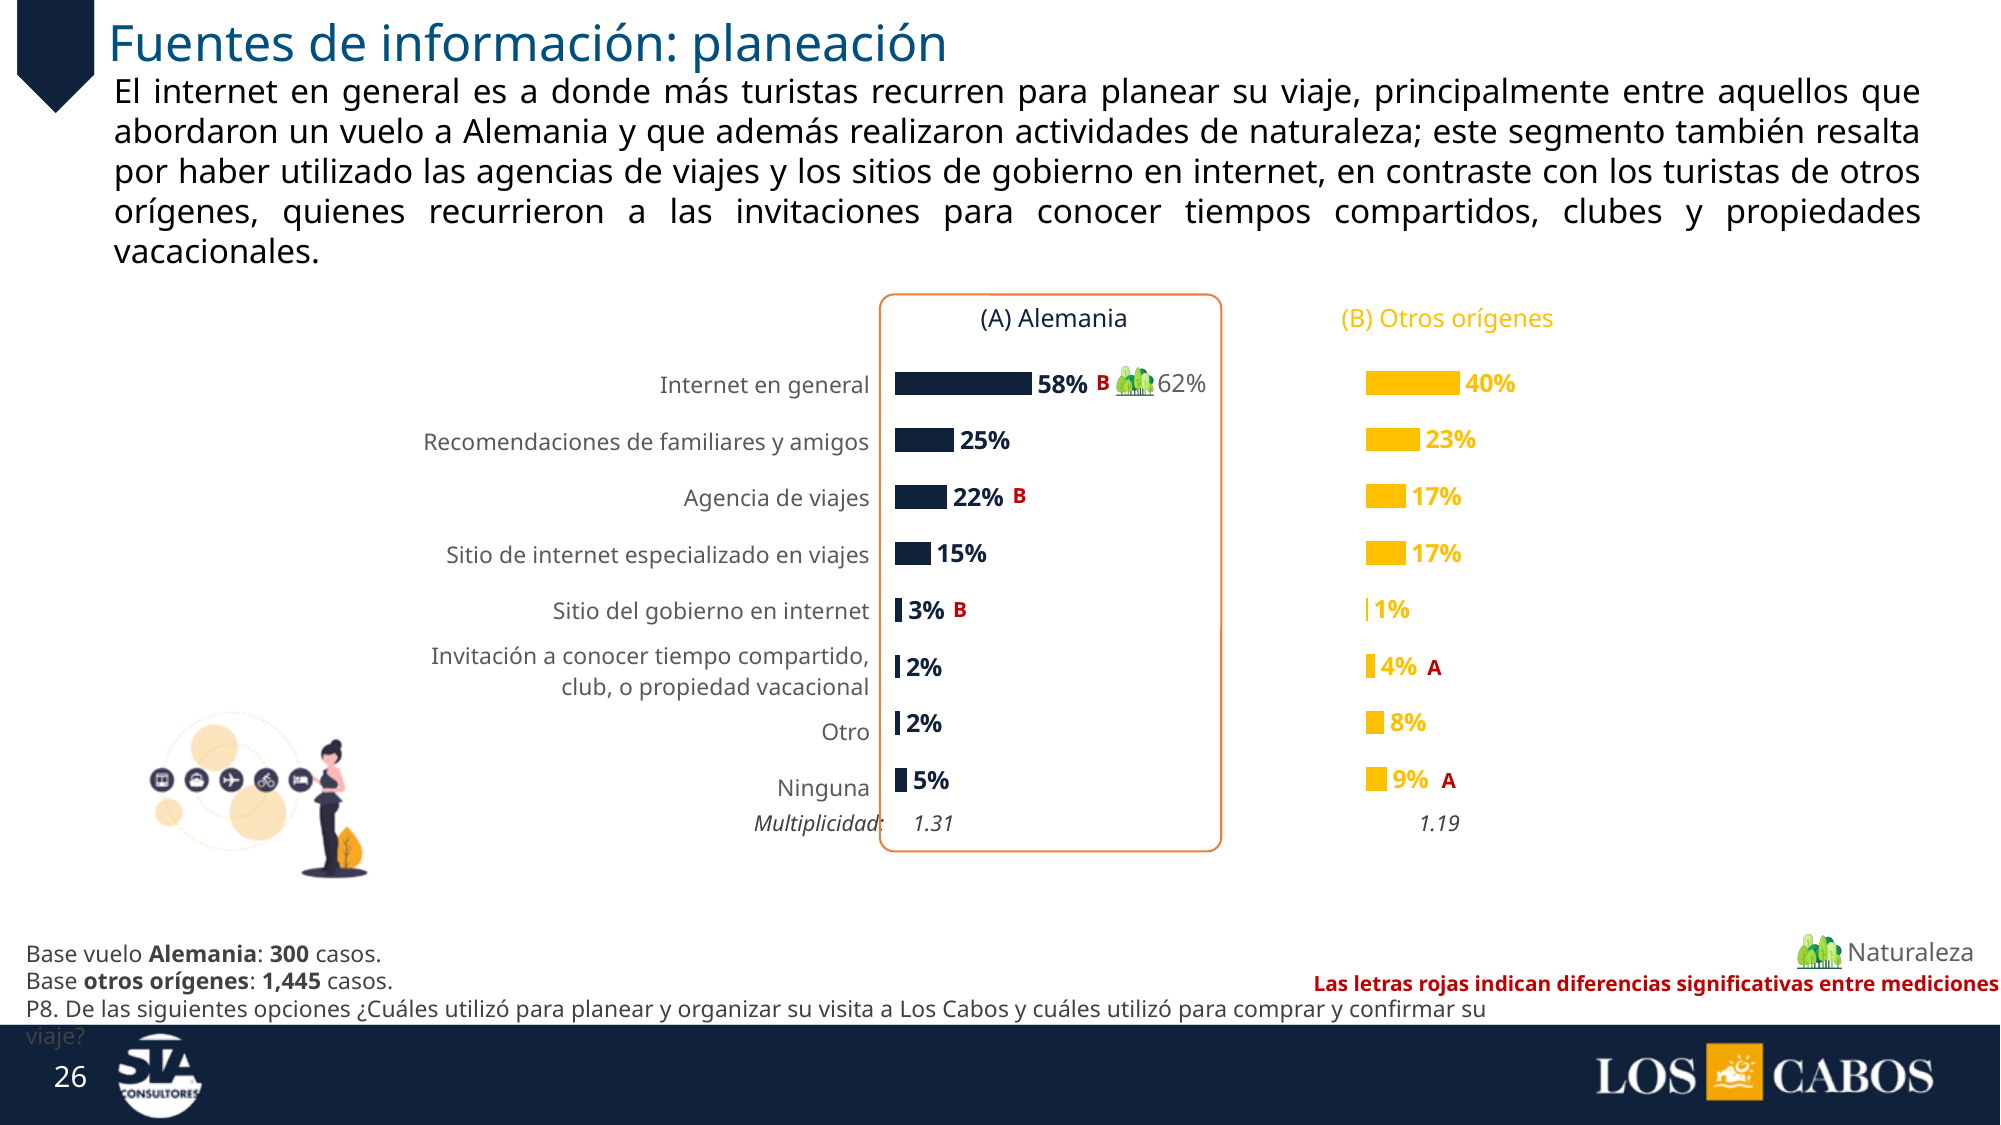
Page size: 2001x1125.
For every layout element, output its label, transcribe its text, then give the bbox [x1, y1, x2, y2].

chart [895, 355, 1167, 809]
chart [1365, 354, 1638, 808]
picture [124, 695, 394, 897]
table_header Internet en general [374, 355, 872, 412]
text_box Fuentes de información: planeación [94, 4, 1581, 79]
table_cell Invitación a conocer tiempo compartido, club, o propiedad vacacional [374, 638, 872, 702]
table_header (B) Otros orígenes [1220, 278, 1676, 360]
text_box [1797, 929, 1988, 975]
table_cell Ninguna [394, 759, 872, 815]
table_cell Sitio del gobierno en internet [374, 581, 872, 638]
text_box Base vuelo Alemania: 300 casos. Base otros orígenes: 1,445 casos. P8. De las siguientes opciones ¿Cuáles utilizó para planear y organizar su visita a Los Cabos y cuáles utilizó para comprar y confirmar su viaje? [11, 932, 1515, 1085]
text_box El internet en general es a donde más turistas recurren para planear su viaje, principalmente entre aquellos que abordaron un vuelo a Alemania y que además realizaron actividades de naturaleza; este segmento también resalta por haber utilizado las agencias de viajes y los sitios de gobierno en internet, en contraste con los turistas de otros orígenes, quienes recurrieron a las invitaciones para conocer tiempos compartidos, clubes y propiedades vacacionales. [99, 62, 1940, 278]
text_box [1116, 360, 1218, 406]
table_cell Otro [394, 702, 872, 759]
table_cell Agencia de viajes [374, 469, 872, 526]
picture [115, 1085, 206, 1122]
table_cell Sitio de internet especializado en viajes [374, 526, 872, 581]
table_header (A) Alemania [889, 278, 1220, 299]
text_box 1.19 [1395, 808, 1483, 843]
table_cell Recomendaciones de familiares y amigos [374, 412, 872, 469]
text_box Las letras rojas indican diferencias significativas entre mediciones. [1515, 963, 2000, 1004]
text_box Multiplicidad: 1.31 [688, 802, 880, 844]
text_box [878, 293, 1223, 853]
picture [1562, 1026, 1960, 1118]
